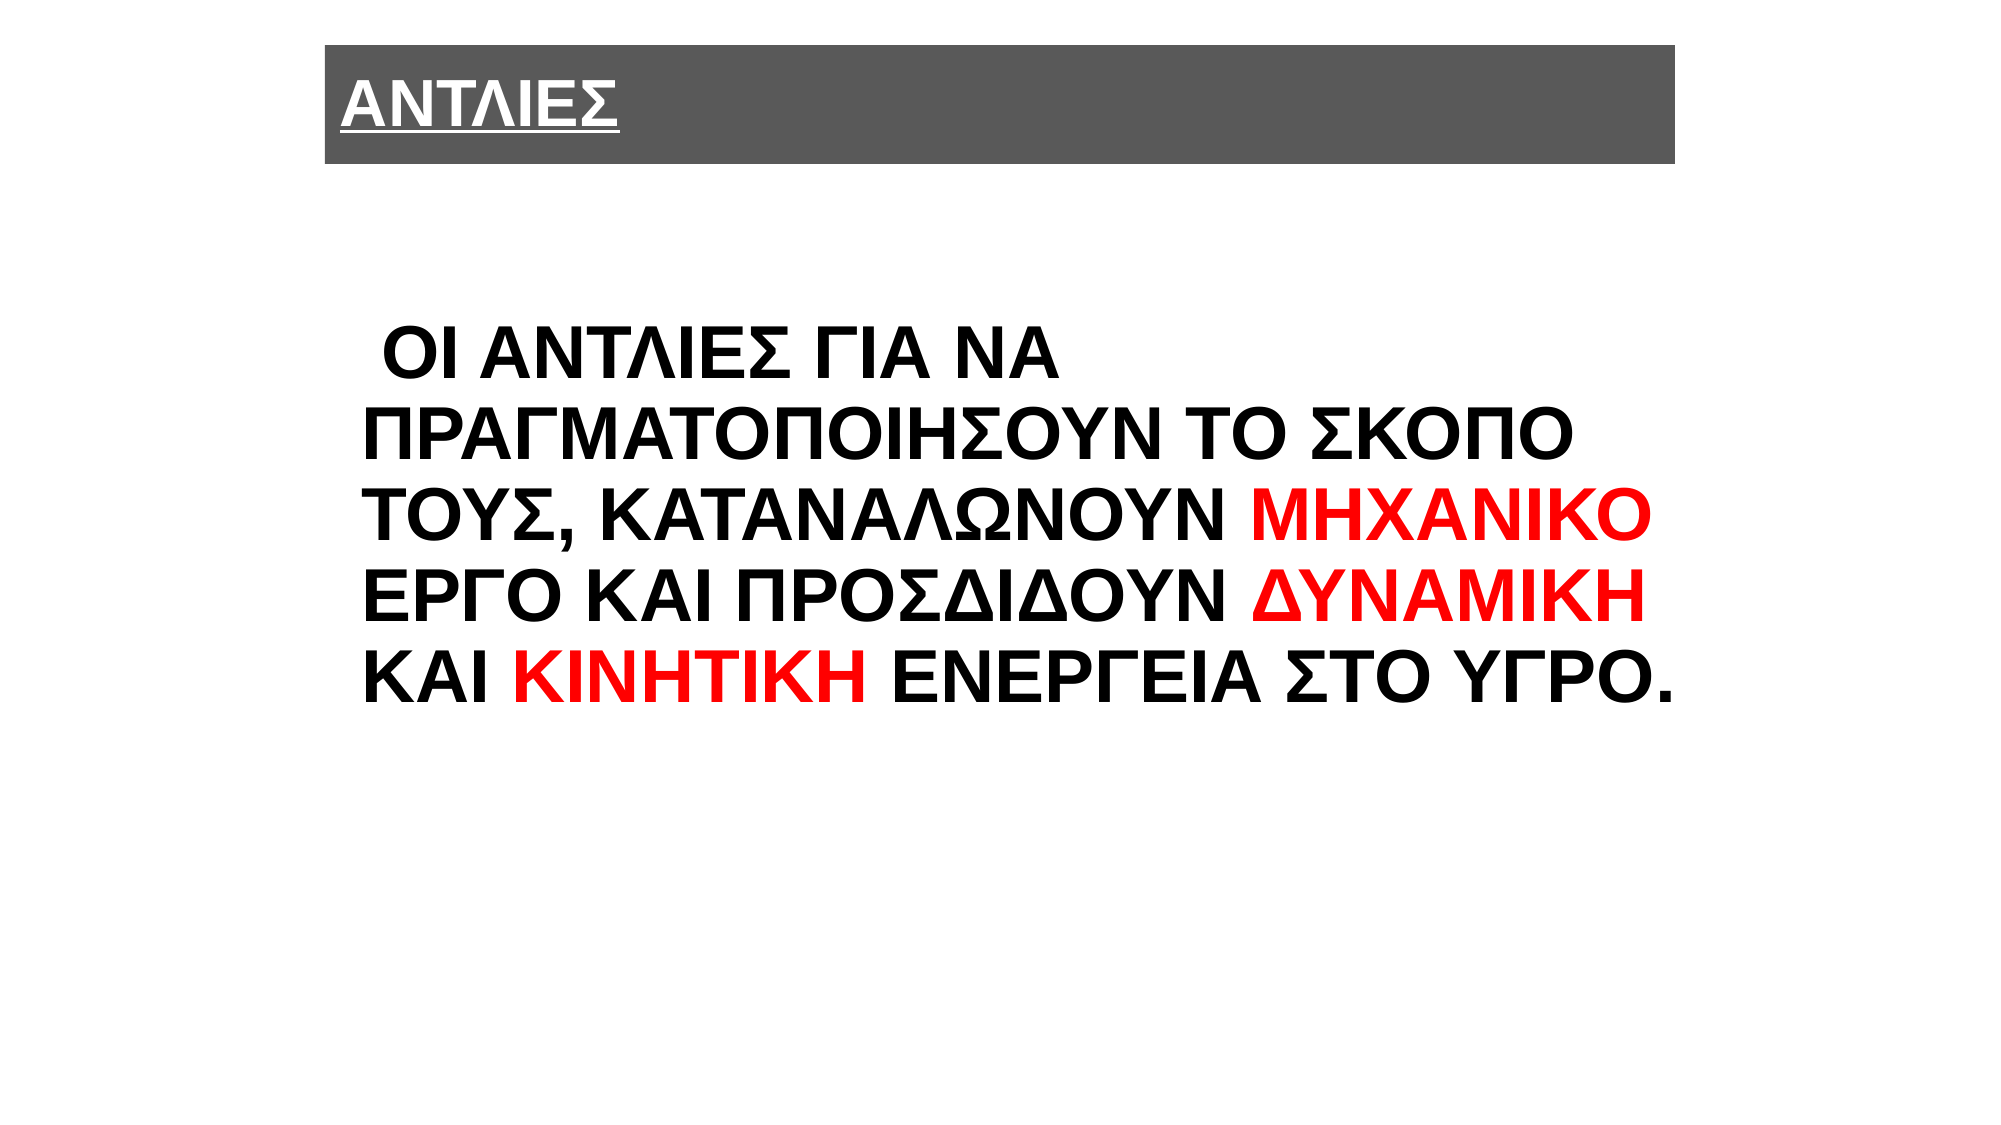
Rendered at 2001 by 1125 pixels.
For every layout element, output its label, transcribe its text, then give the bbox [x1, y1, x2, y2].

title ΑΝΤΛΙΕΣ [324, 45, 1675, 164]
list ΟΙ ΑΝΤΛΙΕΣ ΓΙΑ ΝΑ ΠΡΑΓΜΑΤΟΠΟΙΗΣΟΥΝ ΤΟ ΣΚΟΠΟ ΤΟΥΣ, ΚΑΤΑΝΑΛΩΝΟΥΝ ΜΗΧΑΝΙΚΟ ΕΡΓΟ ΚΑΙ ΠΡΟΣΔΙΔΟΥΝ ΔΥΝΑΜΙΚΗ ΚΑΙ ΚΙΝΗΤΙΚΗ ΕΝΕΡΓΕΙΑ ΣΤΟ ΥΓΡΟ. [308, 187, 1704, 1079]
